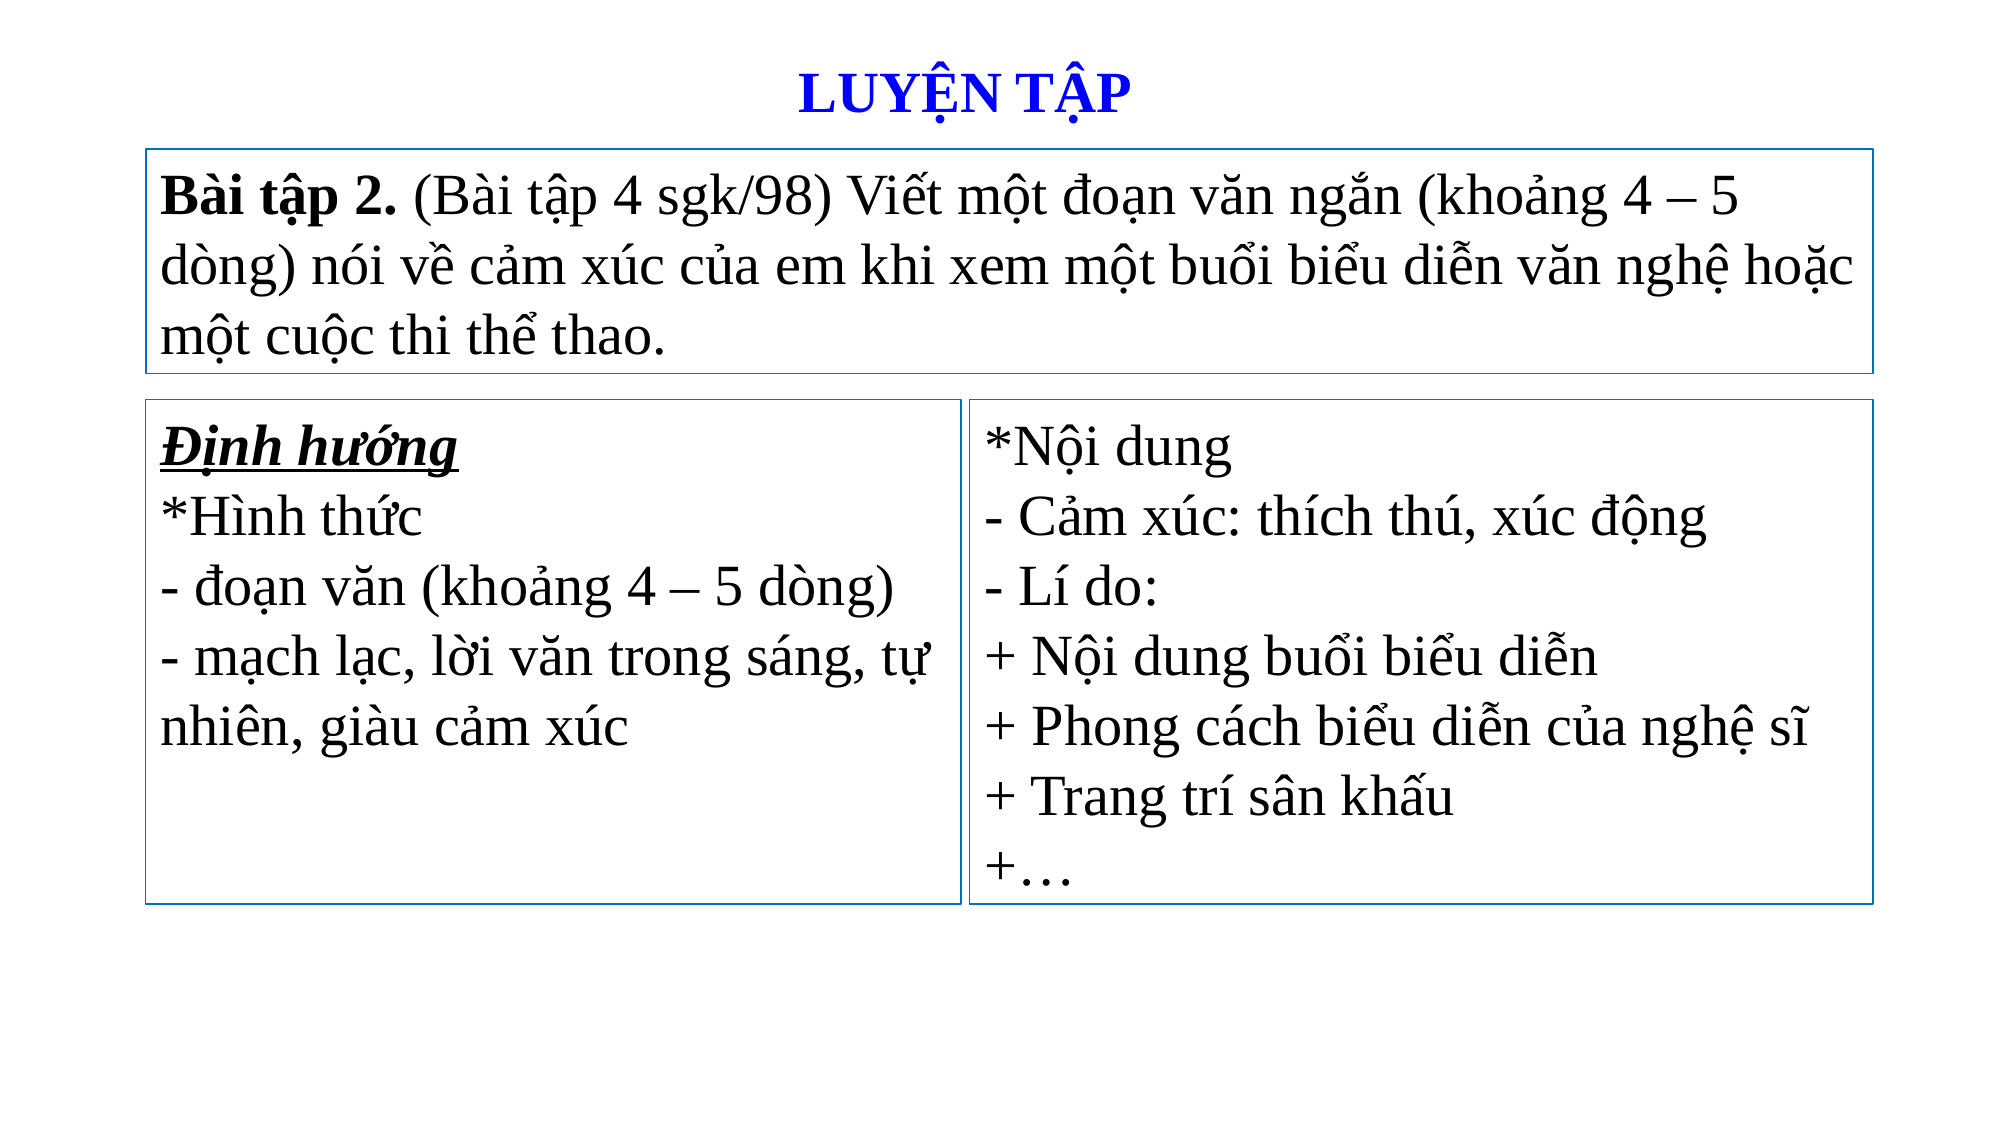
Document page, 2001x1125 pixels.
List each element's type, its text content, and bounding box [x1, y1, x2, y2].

text_box *Nội dung - Cảm xúc: thích thú, xúc động - Lí do: + Nội dung buổi biểu diễn + Phong cách biểu diễn của nghệ sĩ + Trang trí sân khấu +… [969, 399, 1874, 905]
text_box Định hướng *Hình thức - đoạn văn (khoảng 4 – 5 dòng) - mạch lạc, lời văn trong sáng, tự nhiên, giàu cảm xúc [145, 399, 961, 905]
text_box LUYỆN TẬP [741, 46, 1190, 132]
text_box Bài tập 2. (Bài tập 4 sgk/98) Viết một đoạn văn ngắn (khoảng 4 – 5 dòng) nói về cảm xúc của em khi xem một buổi biểu diễn văn nghệ hoặc một cuộc thi thể thao. [145, 148, 1874, 374]
